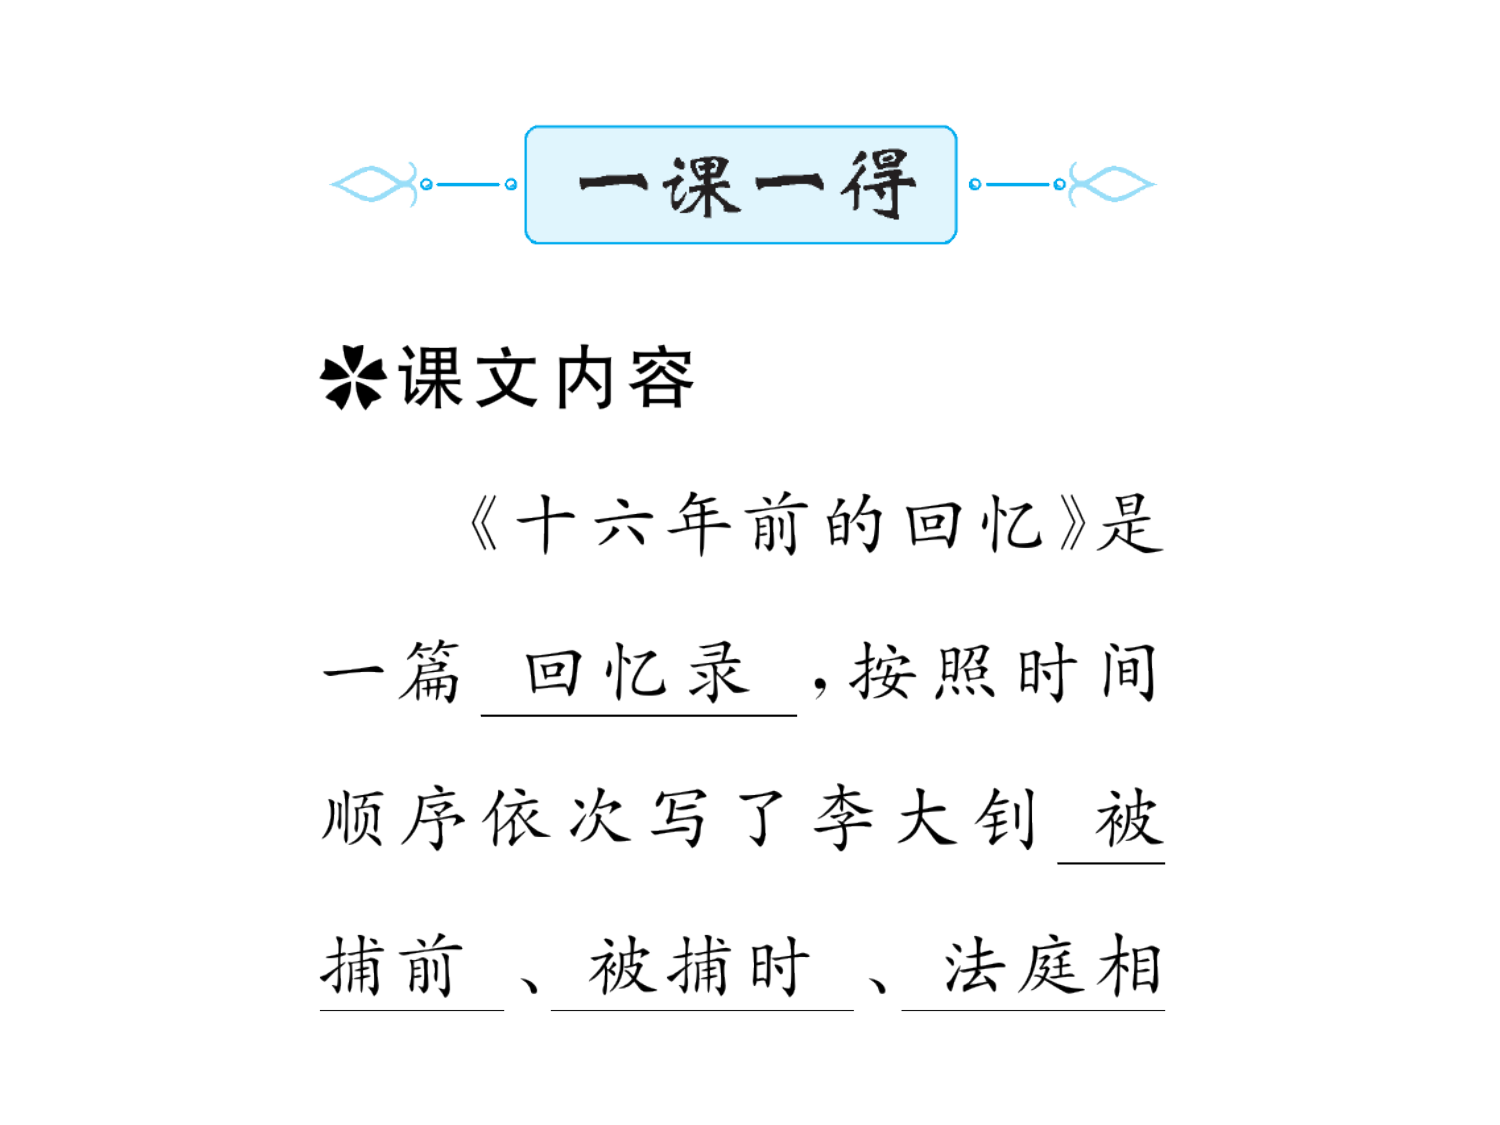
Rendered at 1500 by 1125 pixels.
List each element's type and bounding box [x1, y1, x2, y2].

picture [312, 101, 1188, 1047]
